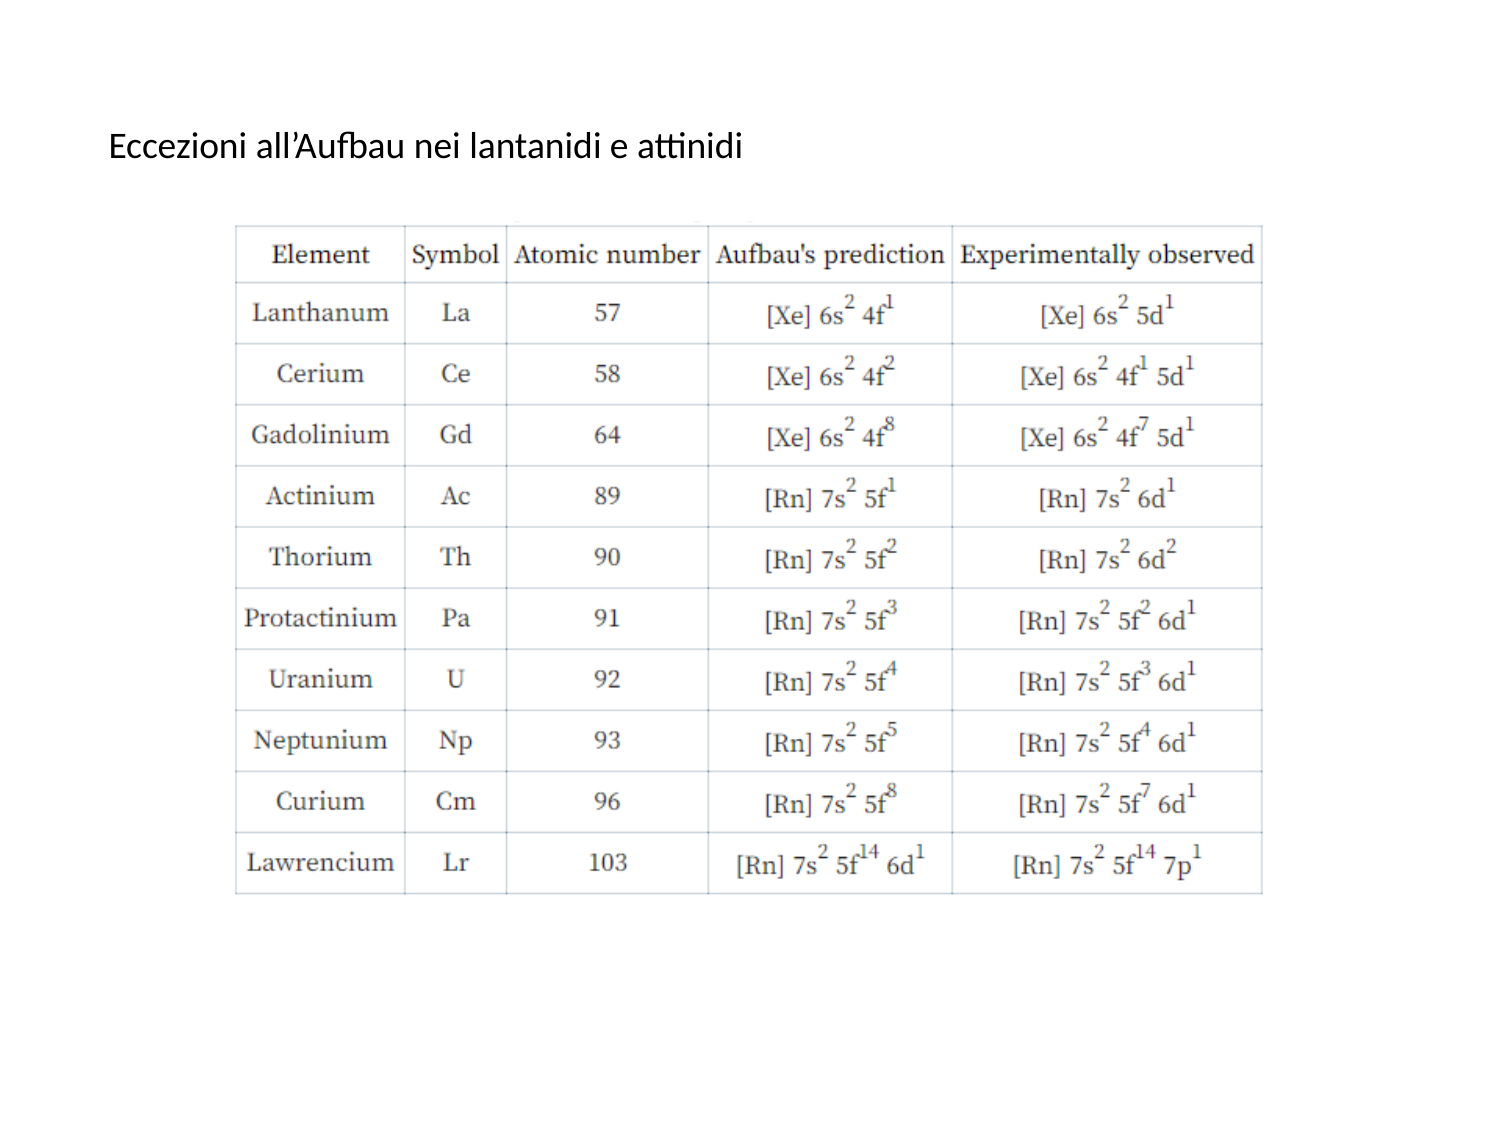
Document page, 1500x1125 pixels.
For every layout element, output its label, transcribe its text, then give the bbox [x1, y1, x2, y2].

text_box Eccezioni all’Aufbau nei lantanidi e attinidi [93, 113, 759, 174]
picture [223, 221, 1277, 904]
